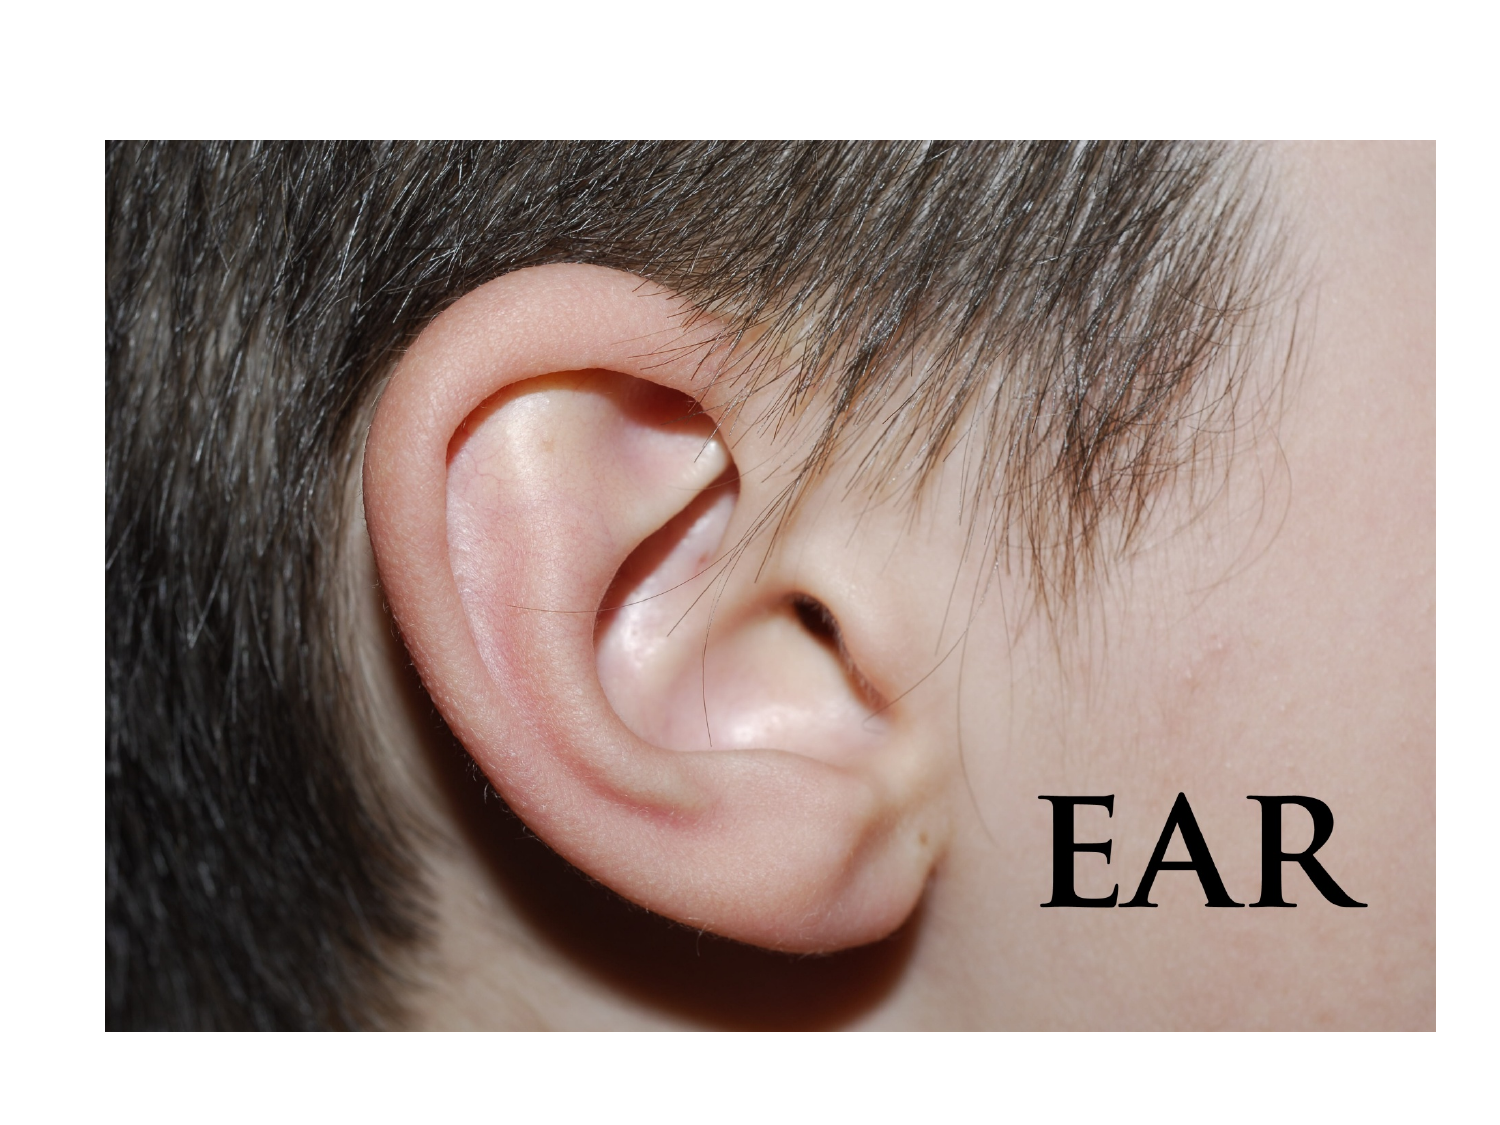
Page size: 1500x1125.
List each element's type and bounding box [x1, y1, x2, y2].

picture [105, 140, 1437, 1032]
